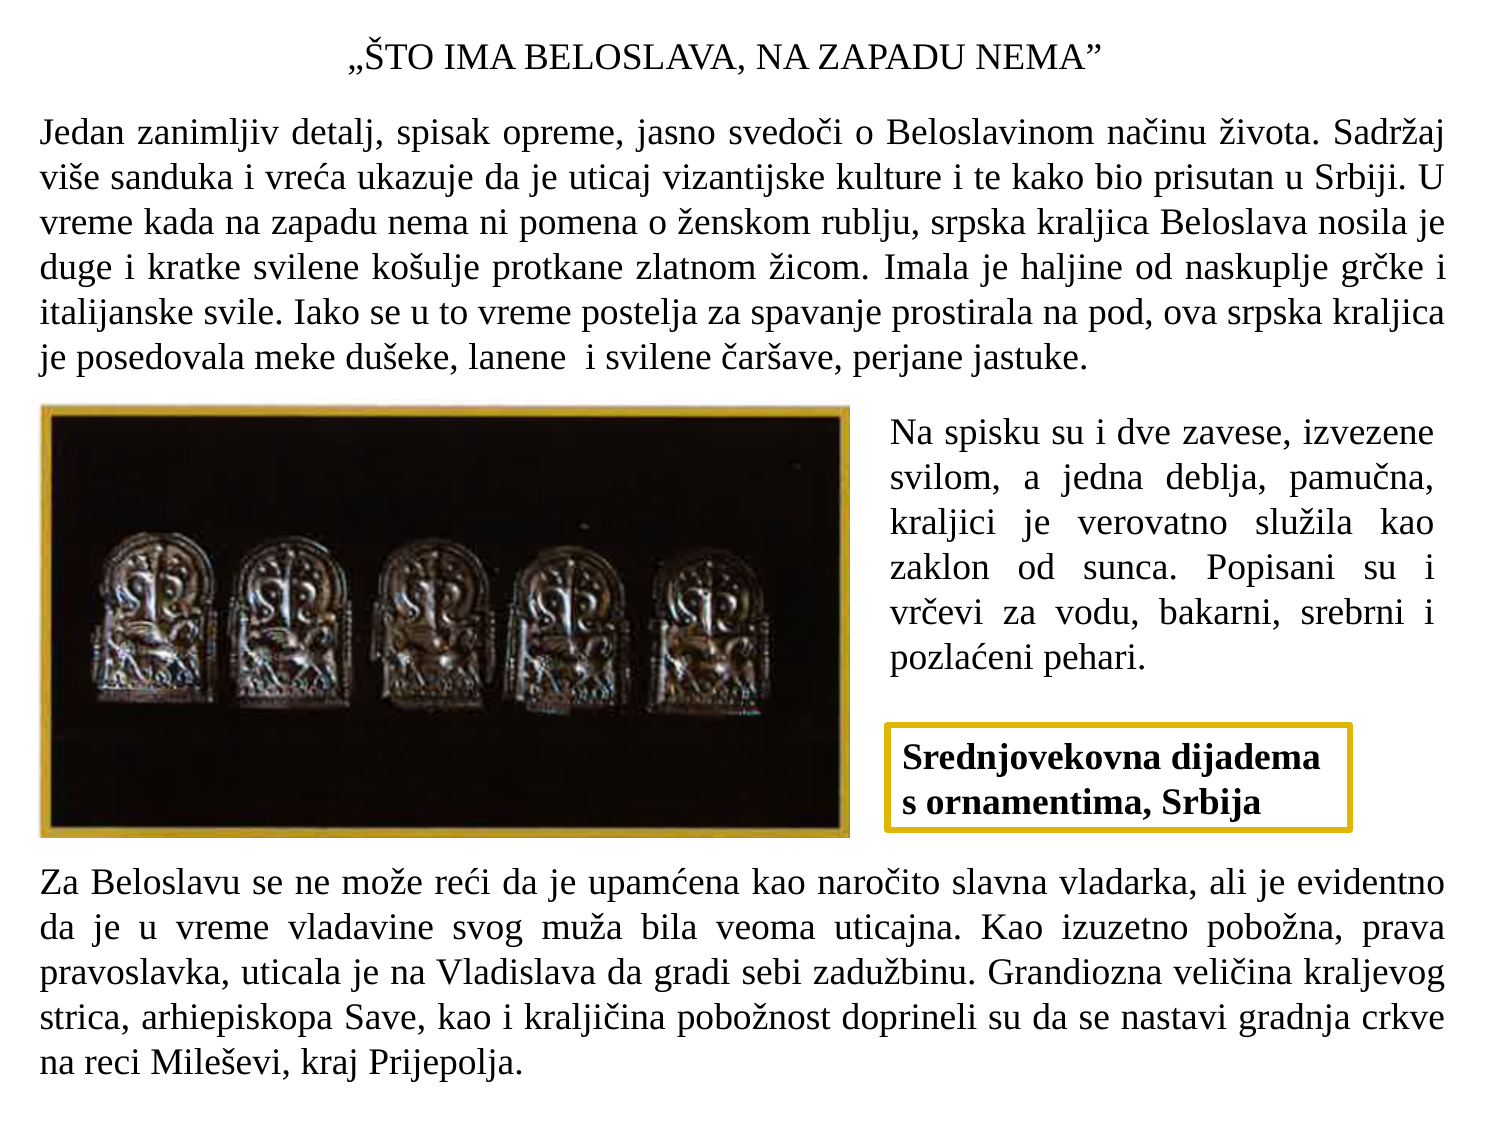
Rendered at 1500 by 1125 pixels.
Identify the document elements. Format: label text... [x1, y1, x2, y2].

picture [37, 399, 851, 838]
text_box Na spisku su i dve zavese, izvezene svilom, a jedna deblja, pamučna, kraljici je verovatno služila kao zaklon od sunca. Popisani su i vrčevi za vodu, bakarni, srebrni i pozlaćeni pehari. [875, 399, 1450, 685]
text_box Srednjovekovna dijadema s ornamentima, Srbija [887, 724, 1350, 830]
text_box „ŠTO IMA BELOSLAVA, NA ZAPADU NEMA” [62, 24, 1388, 85]
text_box Jedan zanimljiv detalj, spisak opreme, jasno svedoči o Beloslavinom načinu života. Sadržaj više sanduka i vreća ukazuje da je uticaj vizantijske kulture i te kako bio prisutan u Srbiji. U vreme kada na zapadu nema ni pomena o ženskom rublju, srpska kraljica Beloslava nosila je duge i kratke svilene košulje protkane zlatnom žicom. Imala je haljine od naskuplje grčke i italijanske svile. Iako se u to vreme postelja za spavanje prostirala na pod, ova srpska kraljica je posedovala meke dušeke, lanene i svilene čaršave, perjane jastuke. [24, 99, 1463, 385]
text_box Za Beloslavu se ne može reći da je upamćena kao naročito slavna vladarka, ali je evidentno da je u vreme vladavine svog muža bila veoma uticajna. Kao izuzetno pobožna, prava pravoslavka, uticala je na Vladislava da gradi sebi zadužbinu. Grandiozna veličina kraljevog strica, arhiepiskopa Save, kao i kraljičina pobožnost doprineli su da se nastavi gradnja crkve na reci Mileševi, kraj Prijepolja. [24, 849, 1463, 1090]
